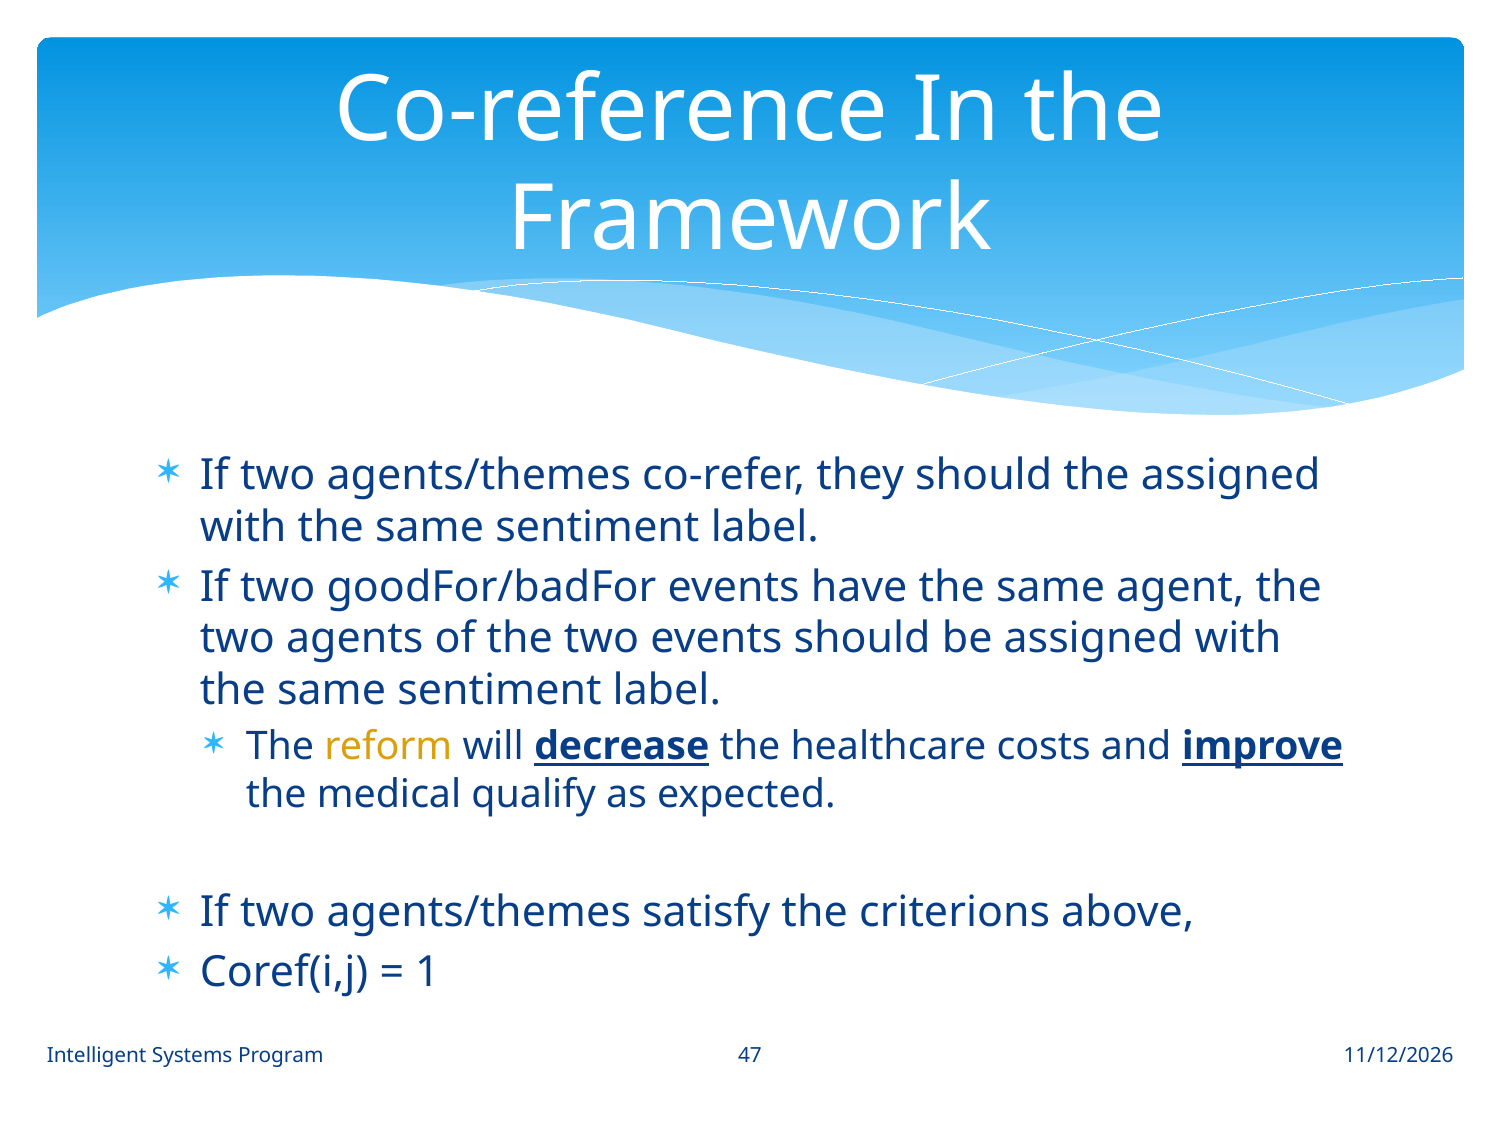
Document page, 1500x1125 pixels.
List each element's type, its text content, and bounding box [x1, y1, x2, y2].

footer Intelligent Systems Program [31, 1025, 653, 1086]
slide_number 47 [654, 1025, 846, 1086]
list If two agents/themes co-refer, they should the assigned with the same sentiment label. If two goodFor/badFor events have the same agent, the two agents of the two events should be assigned with the same sentiment label. The reform will decrease the healthcare costs and improve the medical qualify as expected. If two agents/themes satisfy the criterions above, Coref(i,j) = 1 [143, 438, 1359, 1005]
title Co-reference In the Framework [75, 55, 1425, 261]
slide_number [847, 1025, 1469, 1086]
